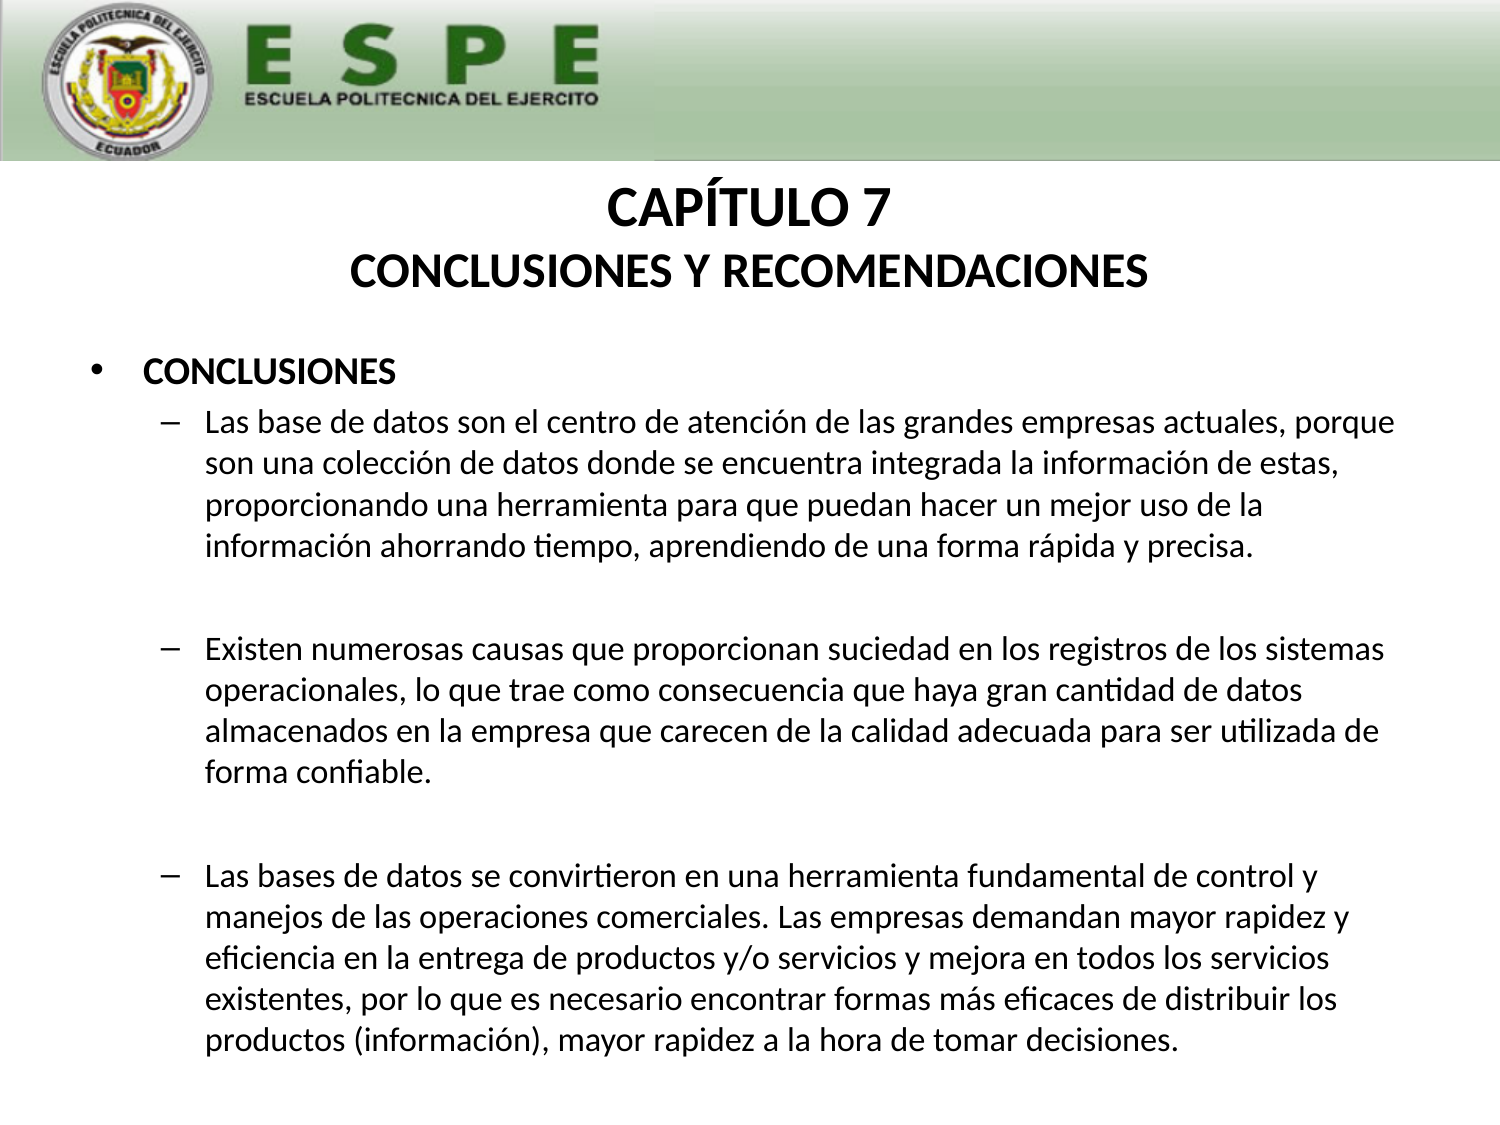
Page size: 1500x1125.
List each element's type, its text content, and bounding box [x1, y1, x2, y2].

list CONCLUSIONES Las base de datos son el centro de atención de las grandes empresas actuales, porque son una colección de datos donde se encuentra integrada la información de estas, proporcionando una herramienta para que puedan hacer un mejor uso de la información ahorrando tiempo, aprendiendo de una forma rápida y precisa. Existen numerosas causas que proporcionan suciedad en los registros de los sistemas operacionales, lo que trae como consecuencia que haya gran cantidad de datos almacenados en la empresa que carecen de la calidad adecuada para ser utilizada de forma confiable. Las bases de datos se convirtieron en una herramienta fundamental de control y manejos de las operaciones comerciales. Las empresas demandan mayor rapidez y eficiencia en la entrega de productos y/o servicios y mejora en todos los servicios existentes, por lo que es necesario encontrar formas más eficaces de distribuir los productos (información), mayor rapidez a la hora de tomar decisiones. [75, 338, 1425, 1071]
title CAPÍTULO 7 CONCLUSIONES Y RECOMENDACIONES [75, 174, 1425, 338]
picture [0, 0, 1500, 162]
